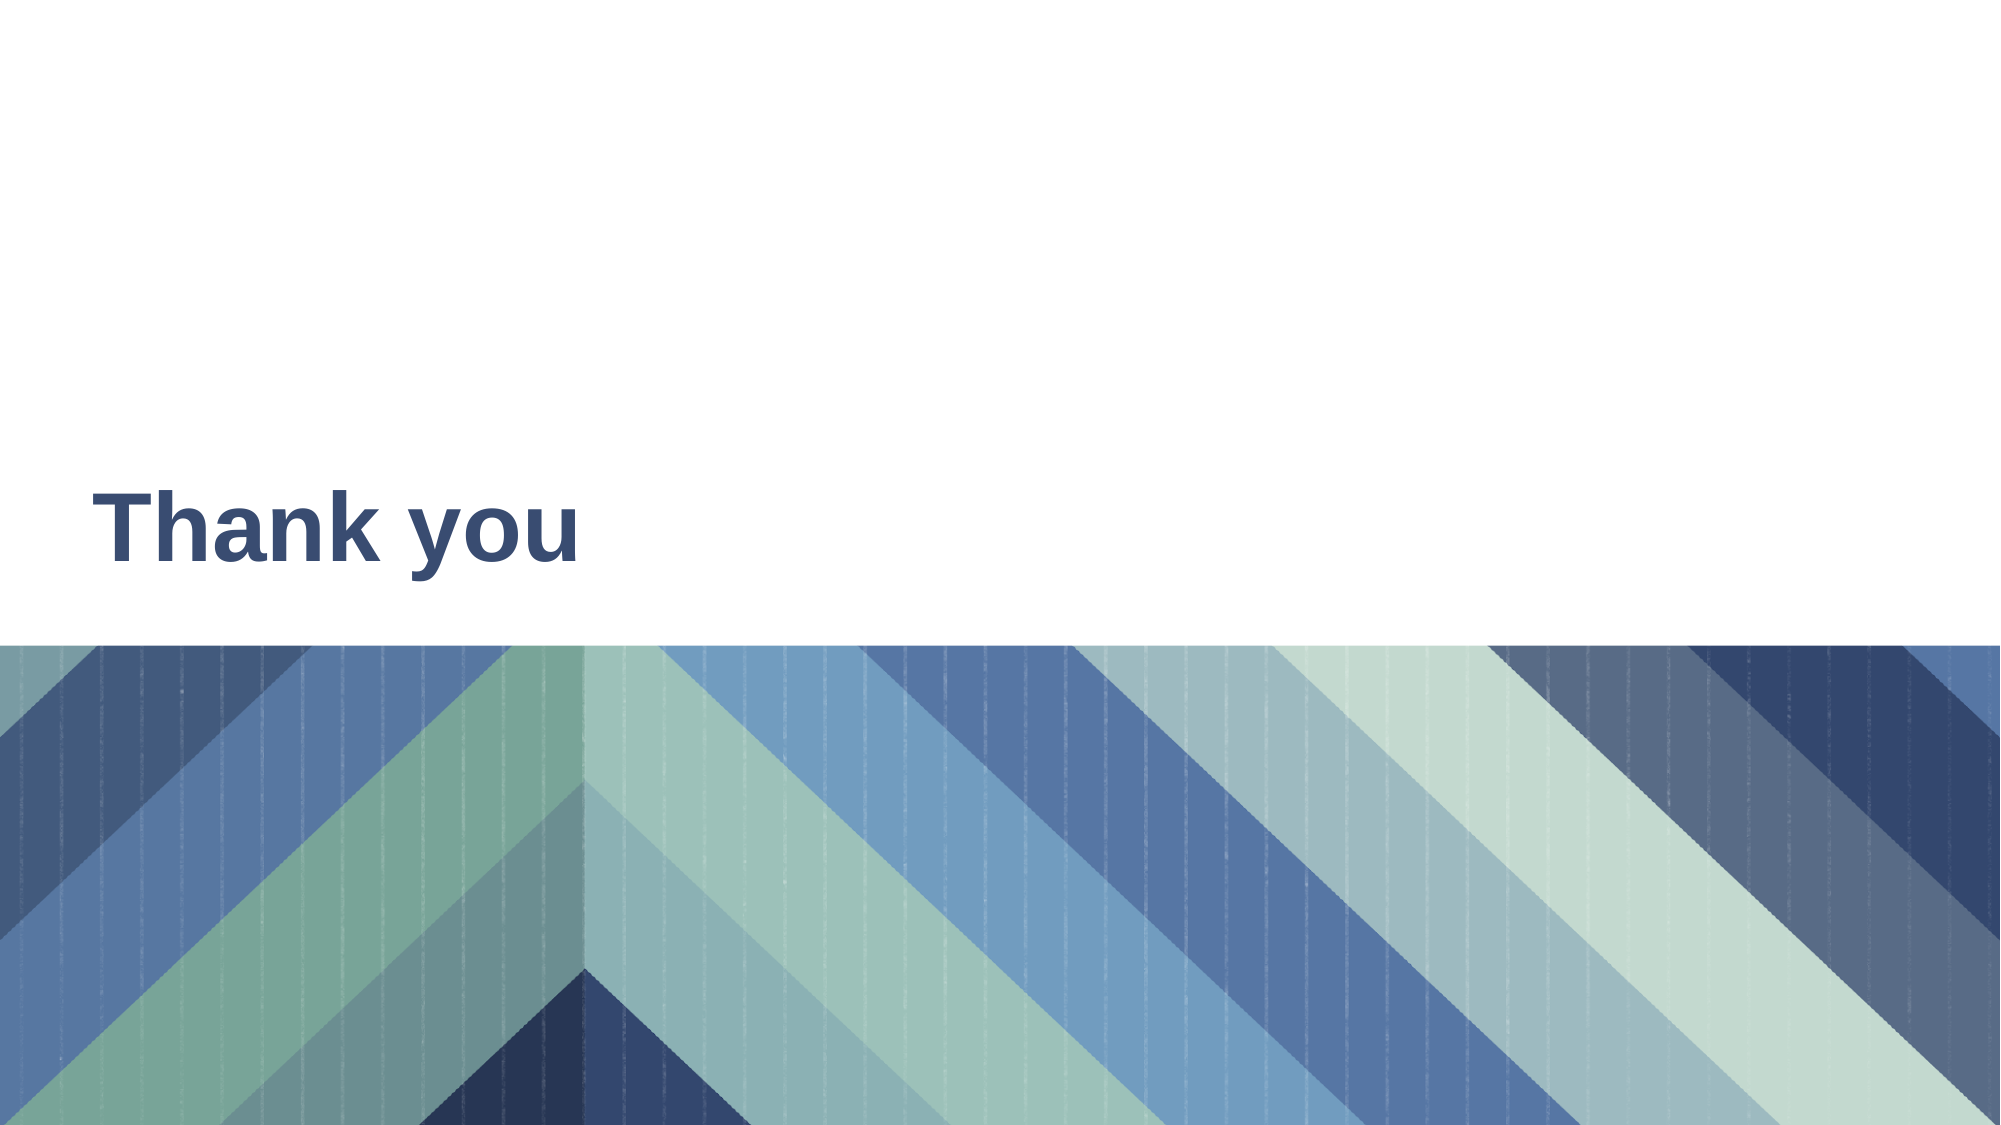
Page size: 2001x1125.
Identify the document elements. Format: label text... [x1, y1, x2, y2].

title Thank you [0, 0, 2000, 646]
picture [0, 646, 2000, 1125]
